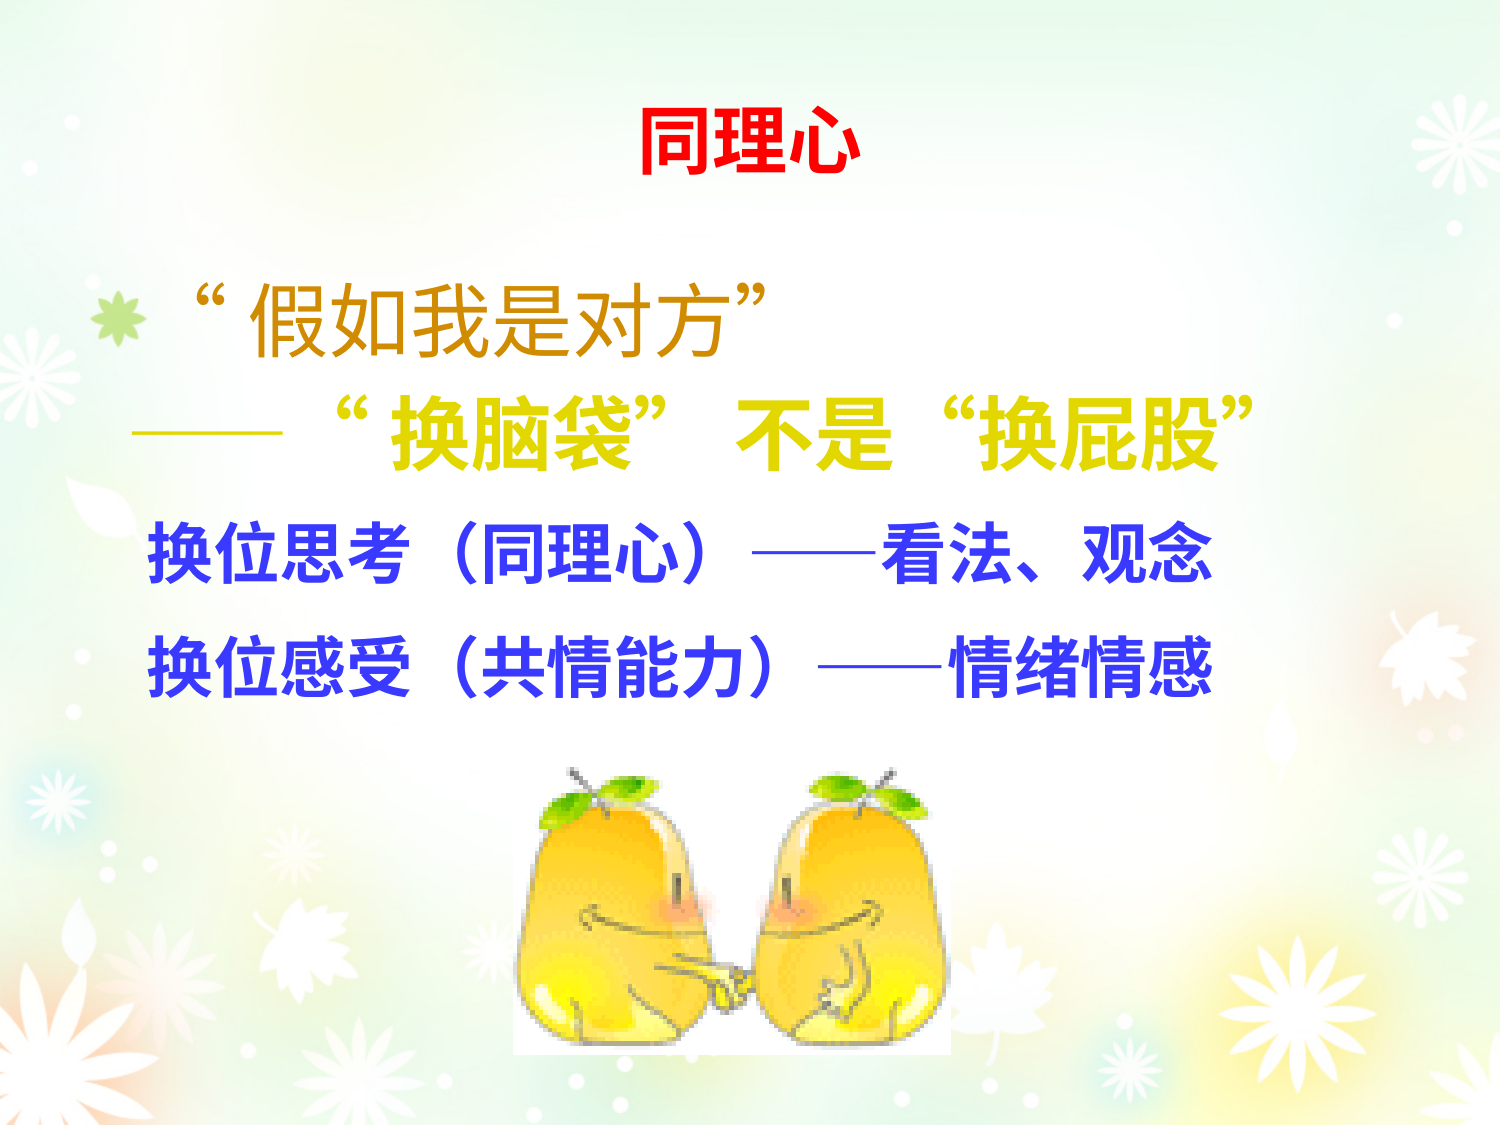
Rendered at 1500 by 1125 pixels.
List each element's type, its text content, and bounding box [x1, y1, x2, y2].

text_box 同理心 [74, 45, 1425, 233]
picture [0, 0, 1500, 1125]
list “假如我是对方” ——“换脑袋” 不是“换屁股” 换位思考（同理心）——看法、观念 换位感受（共情能力）——情绪情感 [74, 262, 1426, 740]
